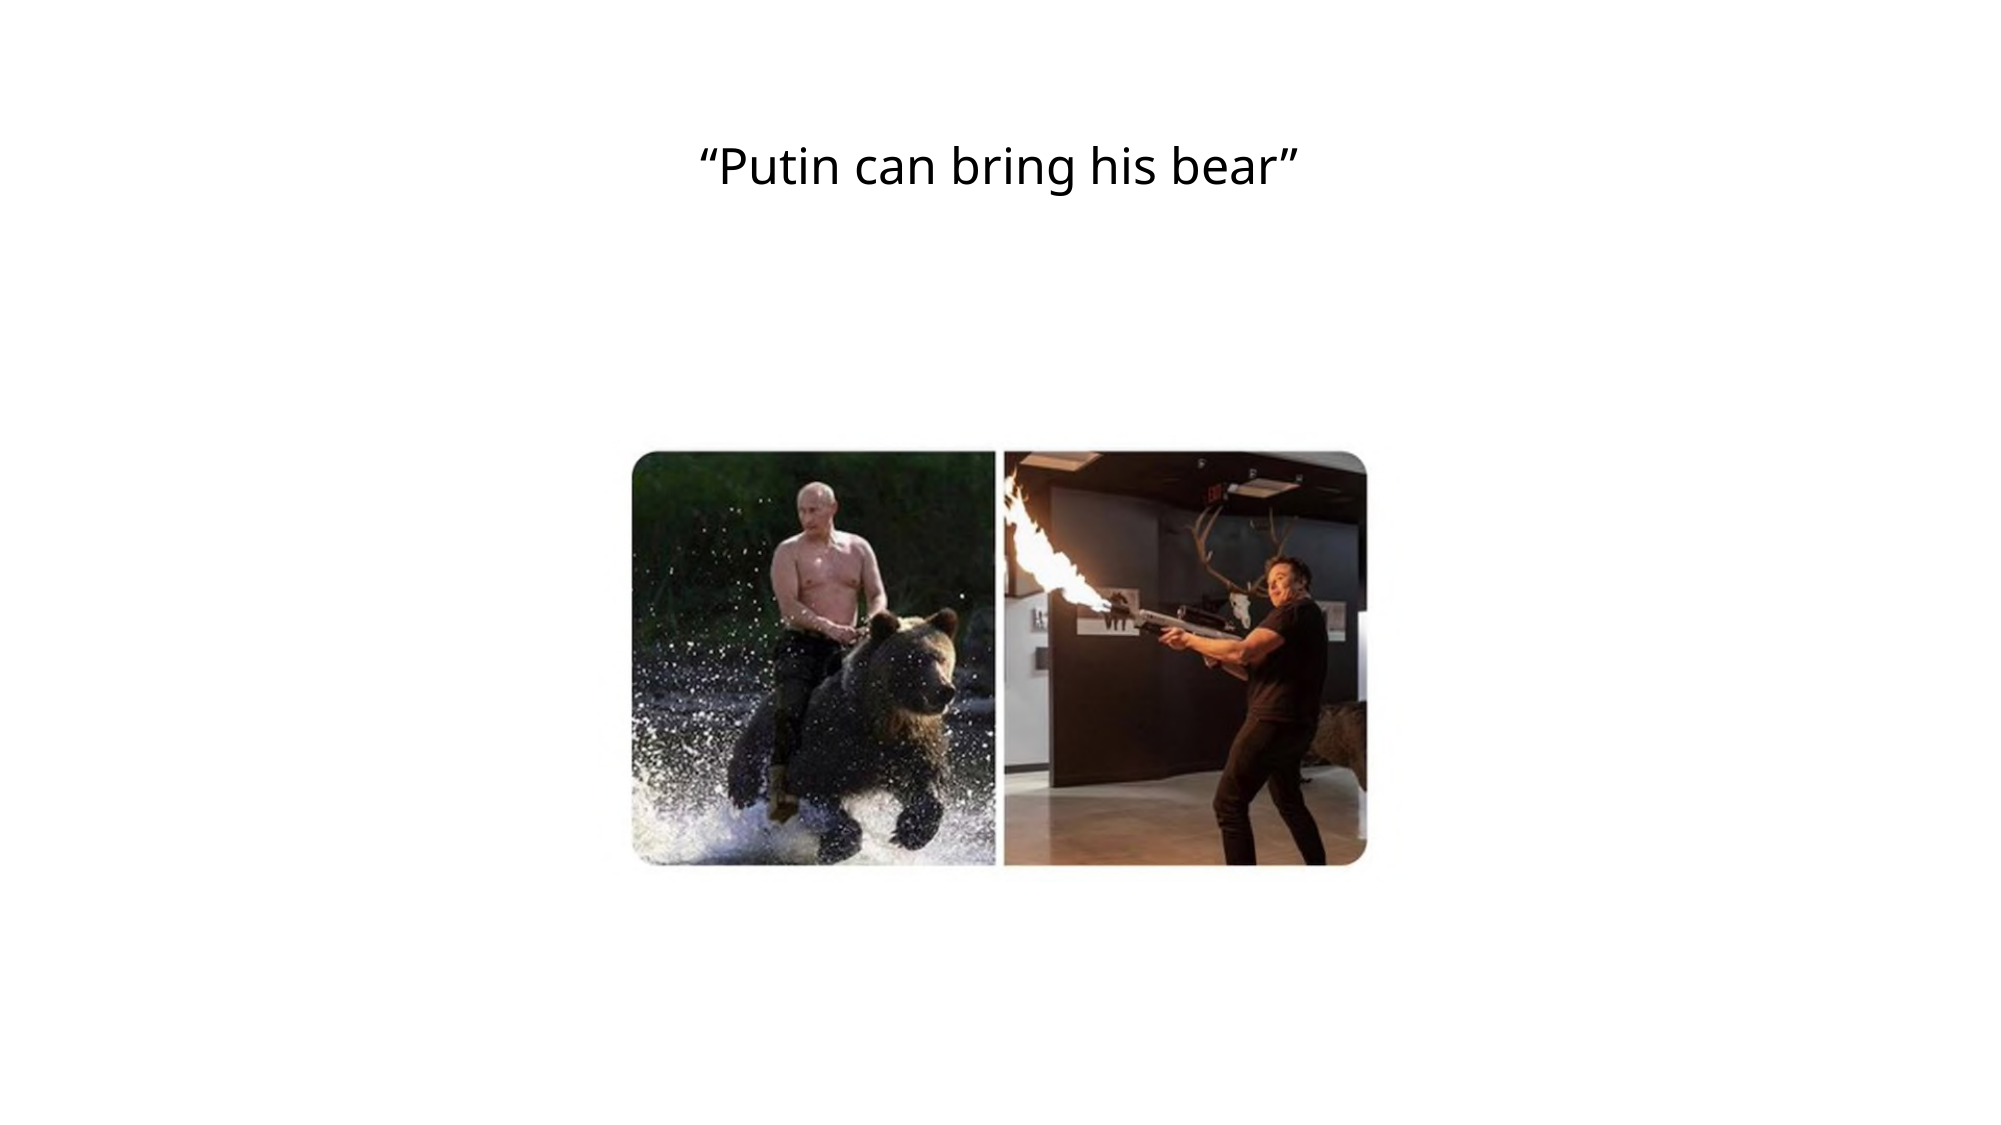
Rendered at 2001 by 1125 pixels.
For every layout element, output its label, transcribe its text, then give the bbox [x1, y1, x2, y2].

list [598, 431, 1401, 882]
title “Putin can bring his bear” [137, 59, 1863, 278]
